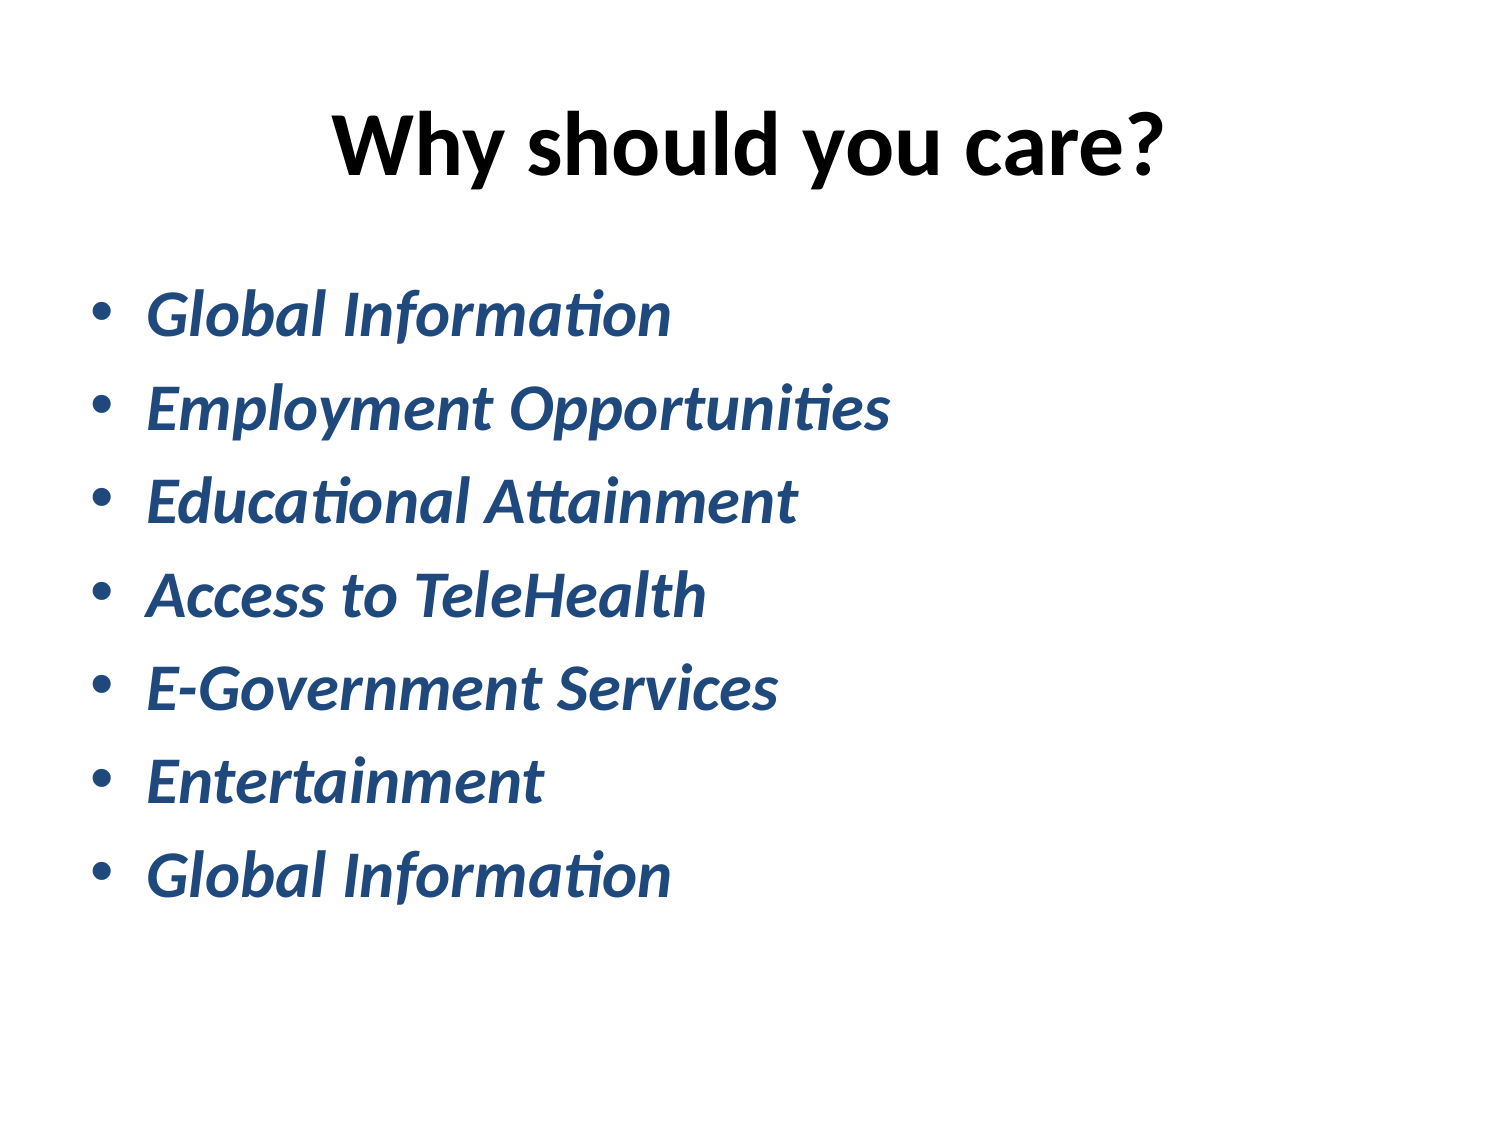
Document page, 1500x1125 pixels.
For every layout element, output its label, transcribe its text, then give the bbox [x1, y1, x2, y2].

title Why should you care? [75, 45, 1425, 233]
list Global Information Employment Opportunities Educational Attainment Access to TeleHealth E-Government Services Entertainment Global Information [75, 262, 1425, 1005]
